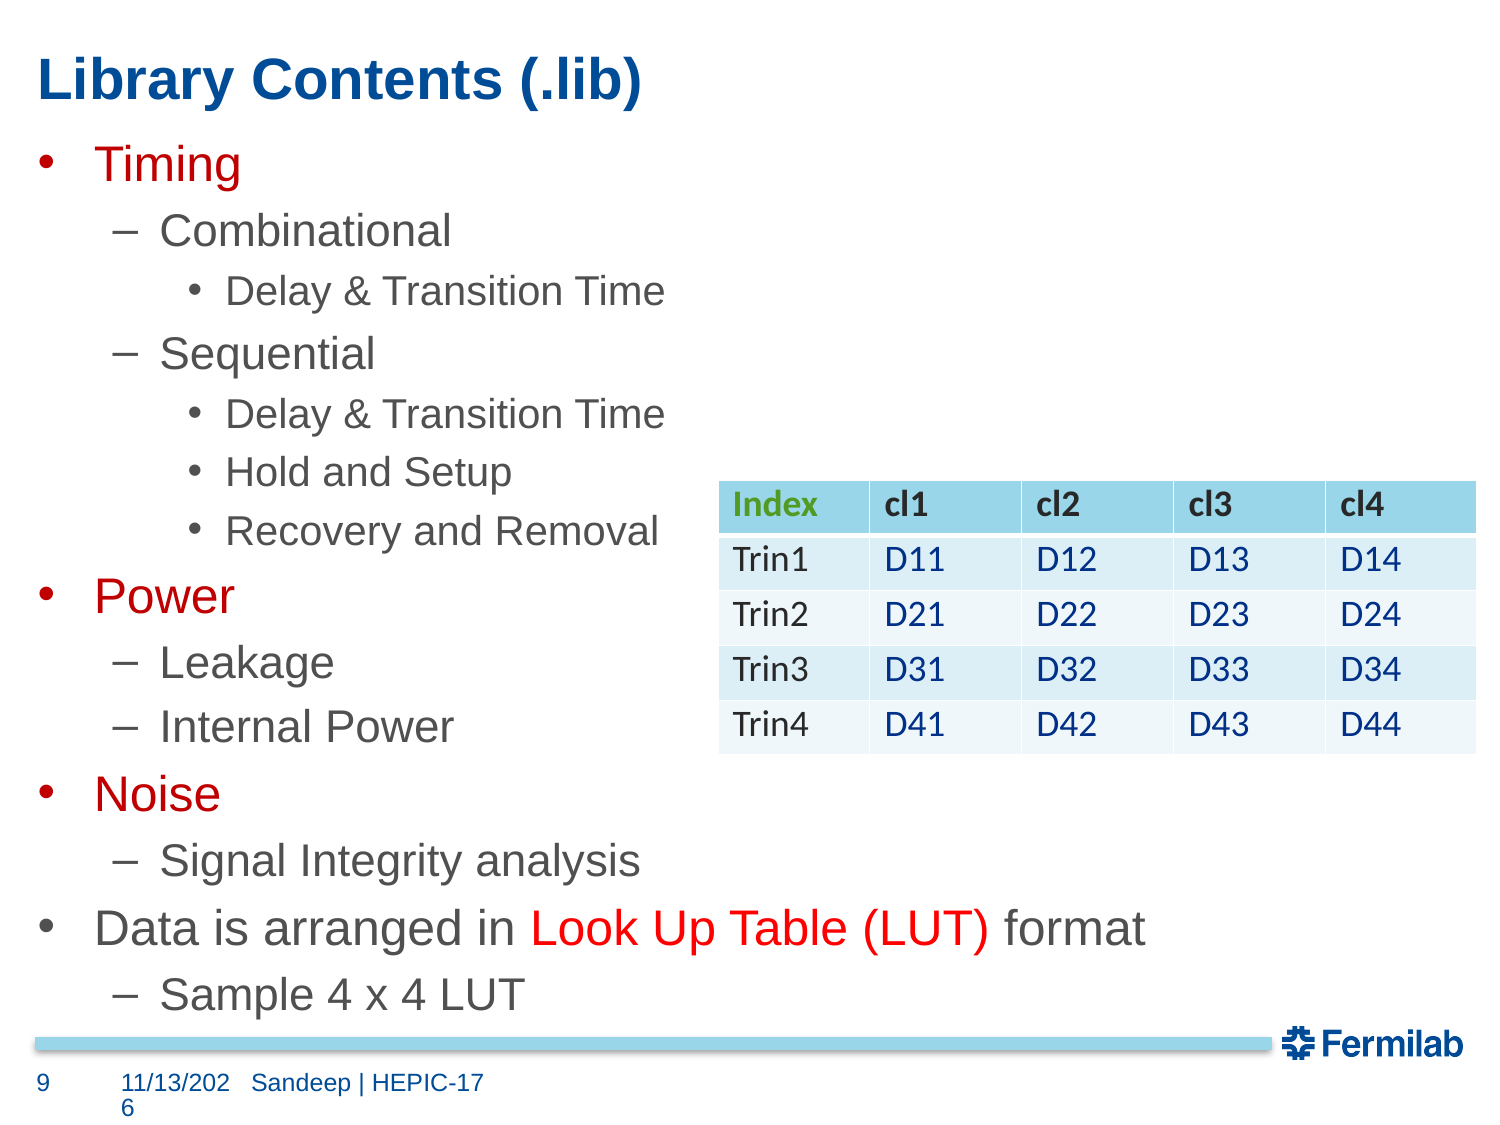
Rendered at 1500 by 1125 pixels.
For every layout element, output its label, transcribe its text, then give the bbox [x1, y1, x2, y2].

table_cell D14 [1326, 538, 1476, 590]
footer Sandeep | HEPIC-17 [251, 1066, 1279, 1107]
table_header cl1 [870, 481, 1021, 533]
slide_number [120, 1066, 232, 1107]
table_cell D41 [870, 701, 1021, 754]
title Library Contents (.lib) [37, 41, 1463, 112]
table_header cl4 [1326, 481, 1476, 533]
table_header cl2 [1022, 481, 1173, 533]
table_cell Trin4 [719, 701, 869, 754]
table_cell D13 [1174, 538, 1325, 590]
table_cell D21 [870, 591, 1021, 645]
table_cell Trin3 [719, 646, 869, 700]
table_cell D31 [870, 646, 1021, 700]
table_cell D34 [1326, 646, 1476, 700]
table_cell D12 [1022, 538, 1173, 590]
table_cell D11 [870, 538, 1021, 590]
table_cell D44 [1326, 701, 1476, 754]
slide_number 9 [36, 1066, 105, 1106]
table_cell D33 [1174, 646, 1325, 700]
table_cell D43 [1174, 701, 1325, 754]
table_cell D32 [1022, 646, 1173, 700]
table_header cl3 [1174, 481, 1325, 533]
table_cell Trin1 [719, 538, 869, 590]
picture [1282, 1026, 1463, 1060]
table_cell D42 [1022, 701, 1173, 754]
table_cell D24 [1326, 591, 1476, 645]
table_cell D22 [1022, 591, 1173, 645]
table_cell D23 [1174, 591, 1325, 645]
table_header Index [719, 481, 869, 533]
table_cell Trin2 [719, 591, 869, 645]
list Timing Combinational Delay & Transition Time Sequential Delay & Transition Time Hold and Setup Recovery and Removal Power Leakage Internal Power Noise Signal Integrity analysis Data is arranged in Look Up Table (LUT) format Sample 4 x 4 LUT [37, 131, 1461, 1040]
